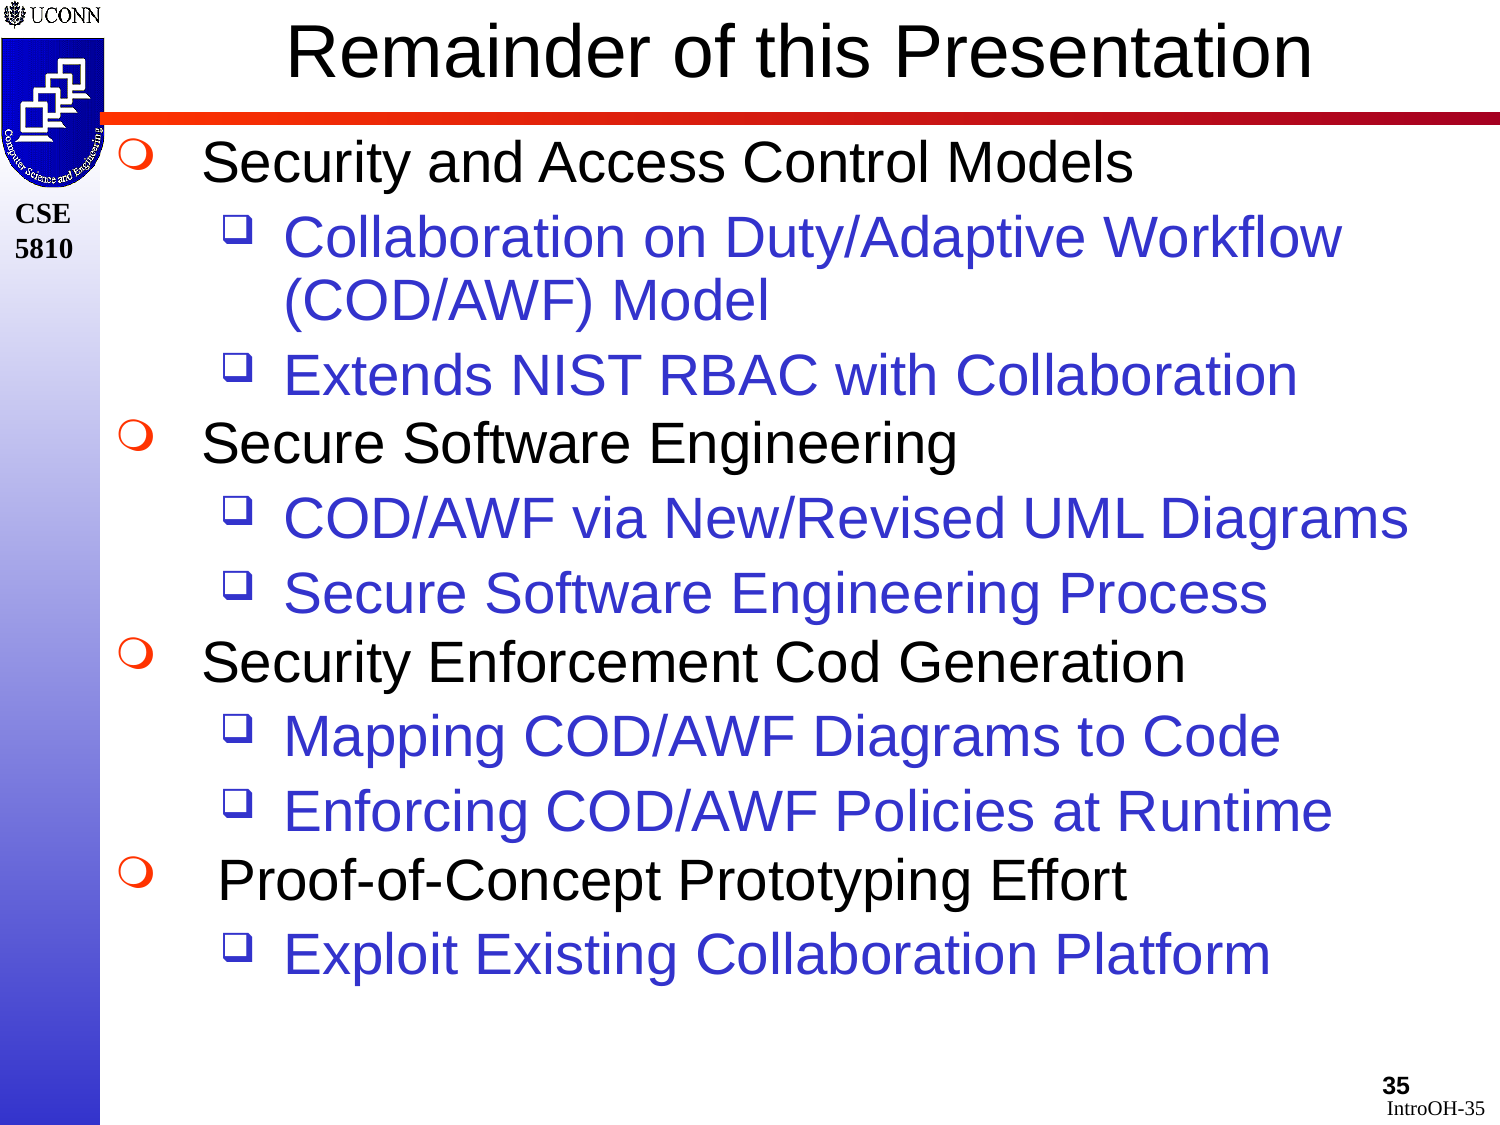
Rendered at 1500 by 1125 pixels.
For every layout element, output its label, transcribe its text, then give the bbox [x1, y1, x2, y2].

text_box 35 [1074, 1062, 1425, 1100]
picture [0, 0, 100, 188]
title Remainder of this Presentation [99, 0, 1500, 113]
list Security and Access Control Models Collaboration on Duty/Adaptive Workflow (COD/AWF) Model Extends NIST RBAC with Collaboration Secure Software Engineering COD/AWF via New/Revised UML Diagrams Secure Software Engineering Process Security Enforcement Cod Generation Mapping COD/AWF Diagrams to Code Enforcing COD/AWF Policies at Runtime Proof-of-Concept Prototyping Effort Exploit Existing Collaboration Platform [99, 125, 1500, 1063]
